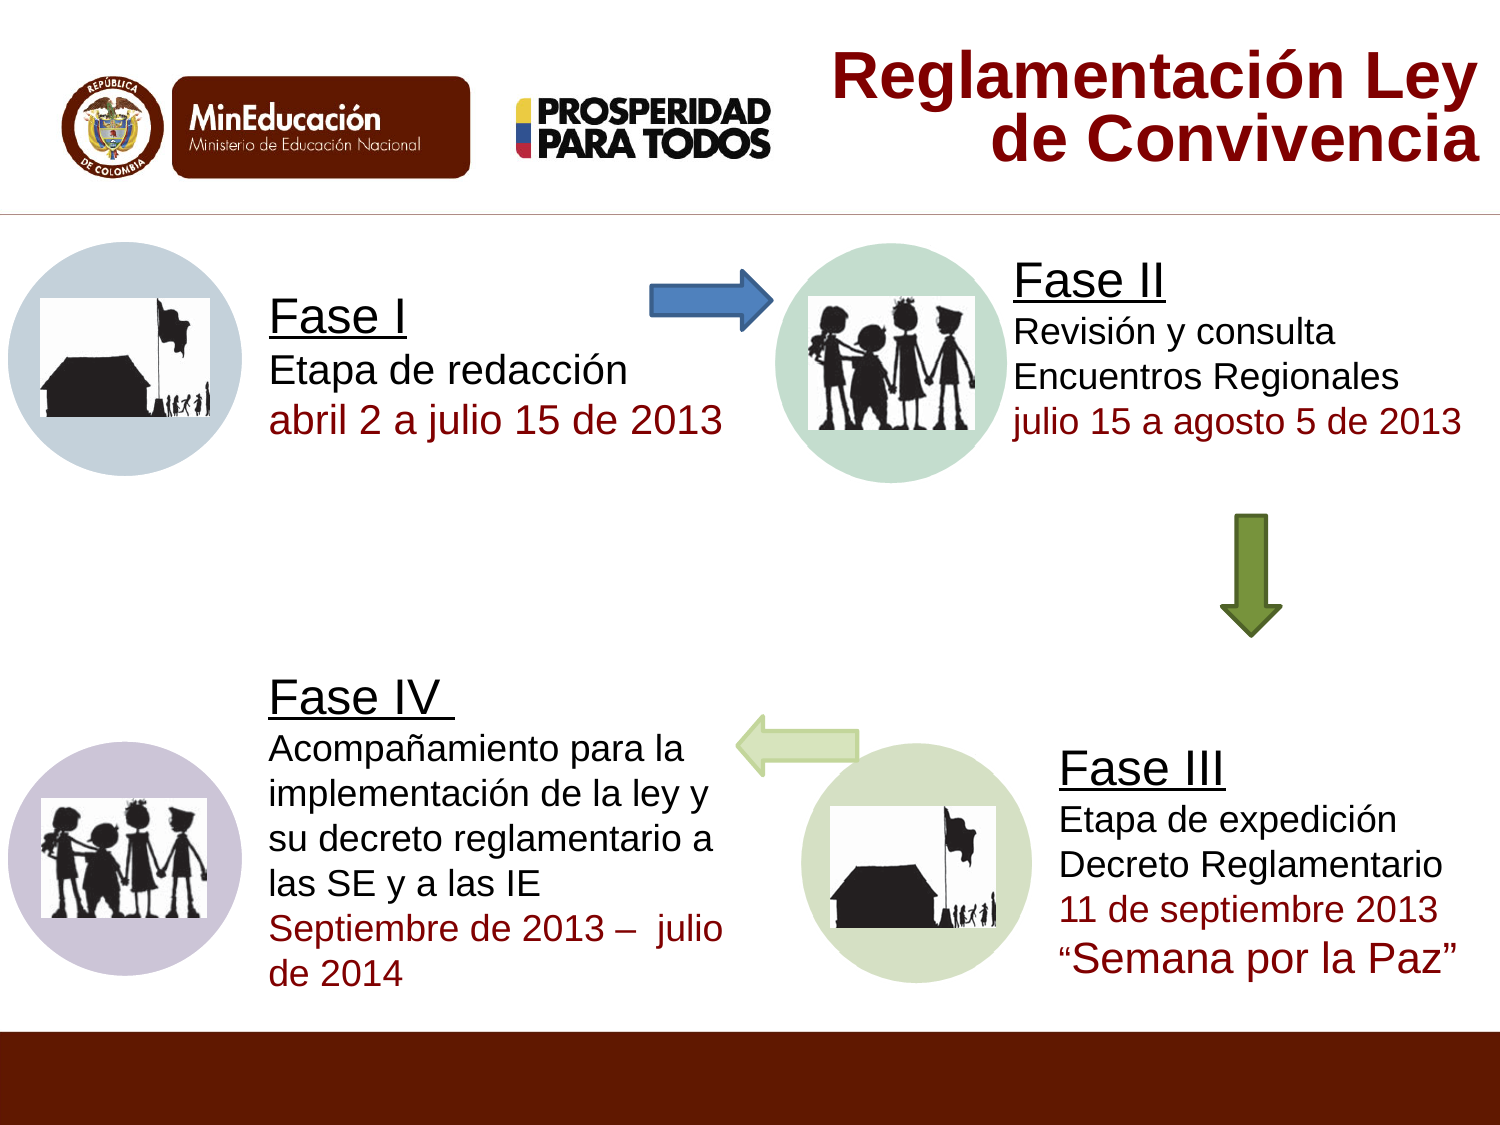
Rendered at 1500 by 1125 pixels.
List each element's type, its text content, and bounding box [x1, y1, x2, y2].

text_box [649, 268, 774, 332]
text_box Reglamentación Ley de Convivencia [253, 41, 1495, 182]
text_box [795, 738, 1036, 990]
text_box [5, 739, 245, 979]
text_box [1219, 513, 1283, 638]
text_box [5, 239, 245, 479]
text_box Fase IV Acompañamiento para la implementación de la ley y su decreto reglamentario a las SE y a las IE Septiembre de 2013 – julio de 2014 [253, 656, 772, 1002]
text_box [735, 714, 860, 778]
picture [0, 0, 1500, 1125]
text_box Fase I Etapa de redacción abril 2 a julio 15 de 2013 [253, 275, 770, 451]
text_box Fase III Etapa de expedición Decreto Reglamentario 11 de septiembre 2013 “Semana por la Paz” [1044, 727, 1500, 991]
text_box Fase II Revisión y consulta Encuentros Regionales julio 15 a agosto 5 de 2013 [998, 239, 1500, 450]
text_box [770, 238, 1012, 490]
